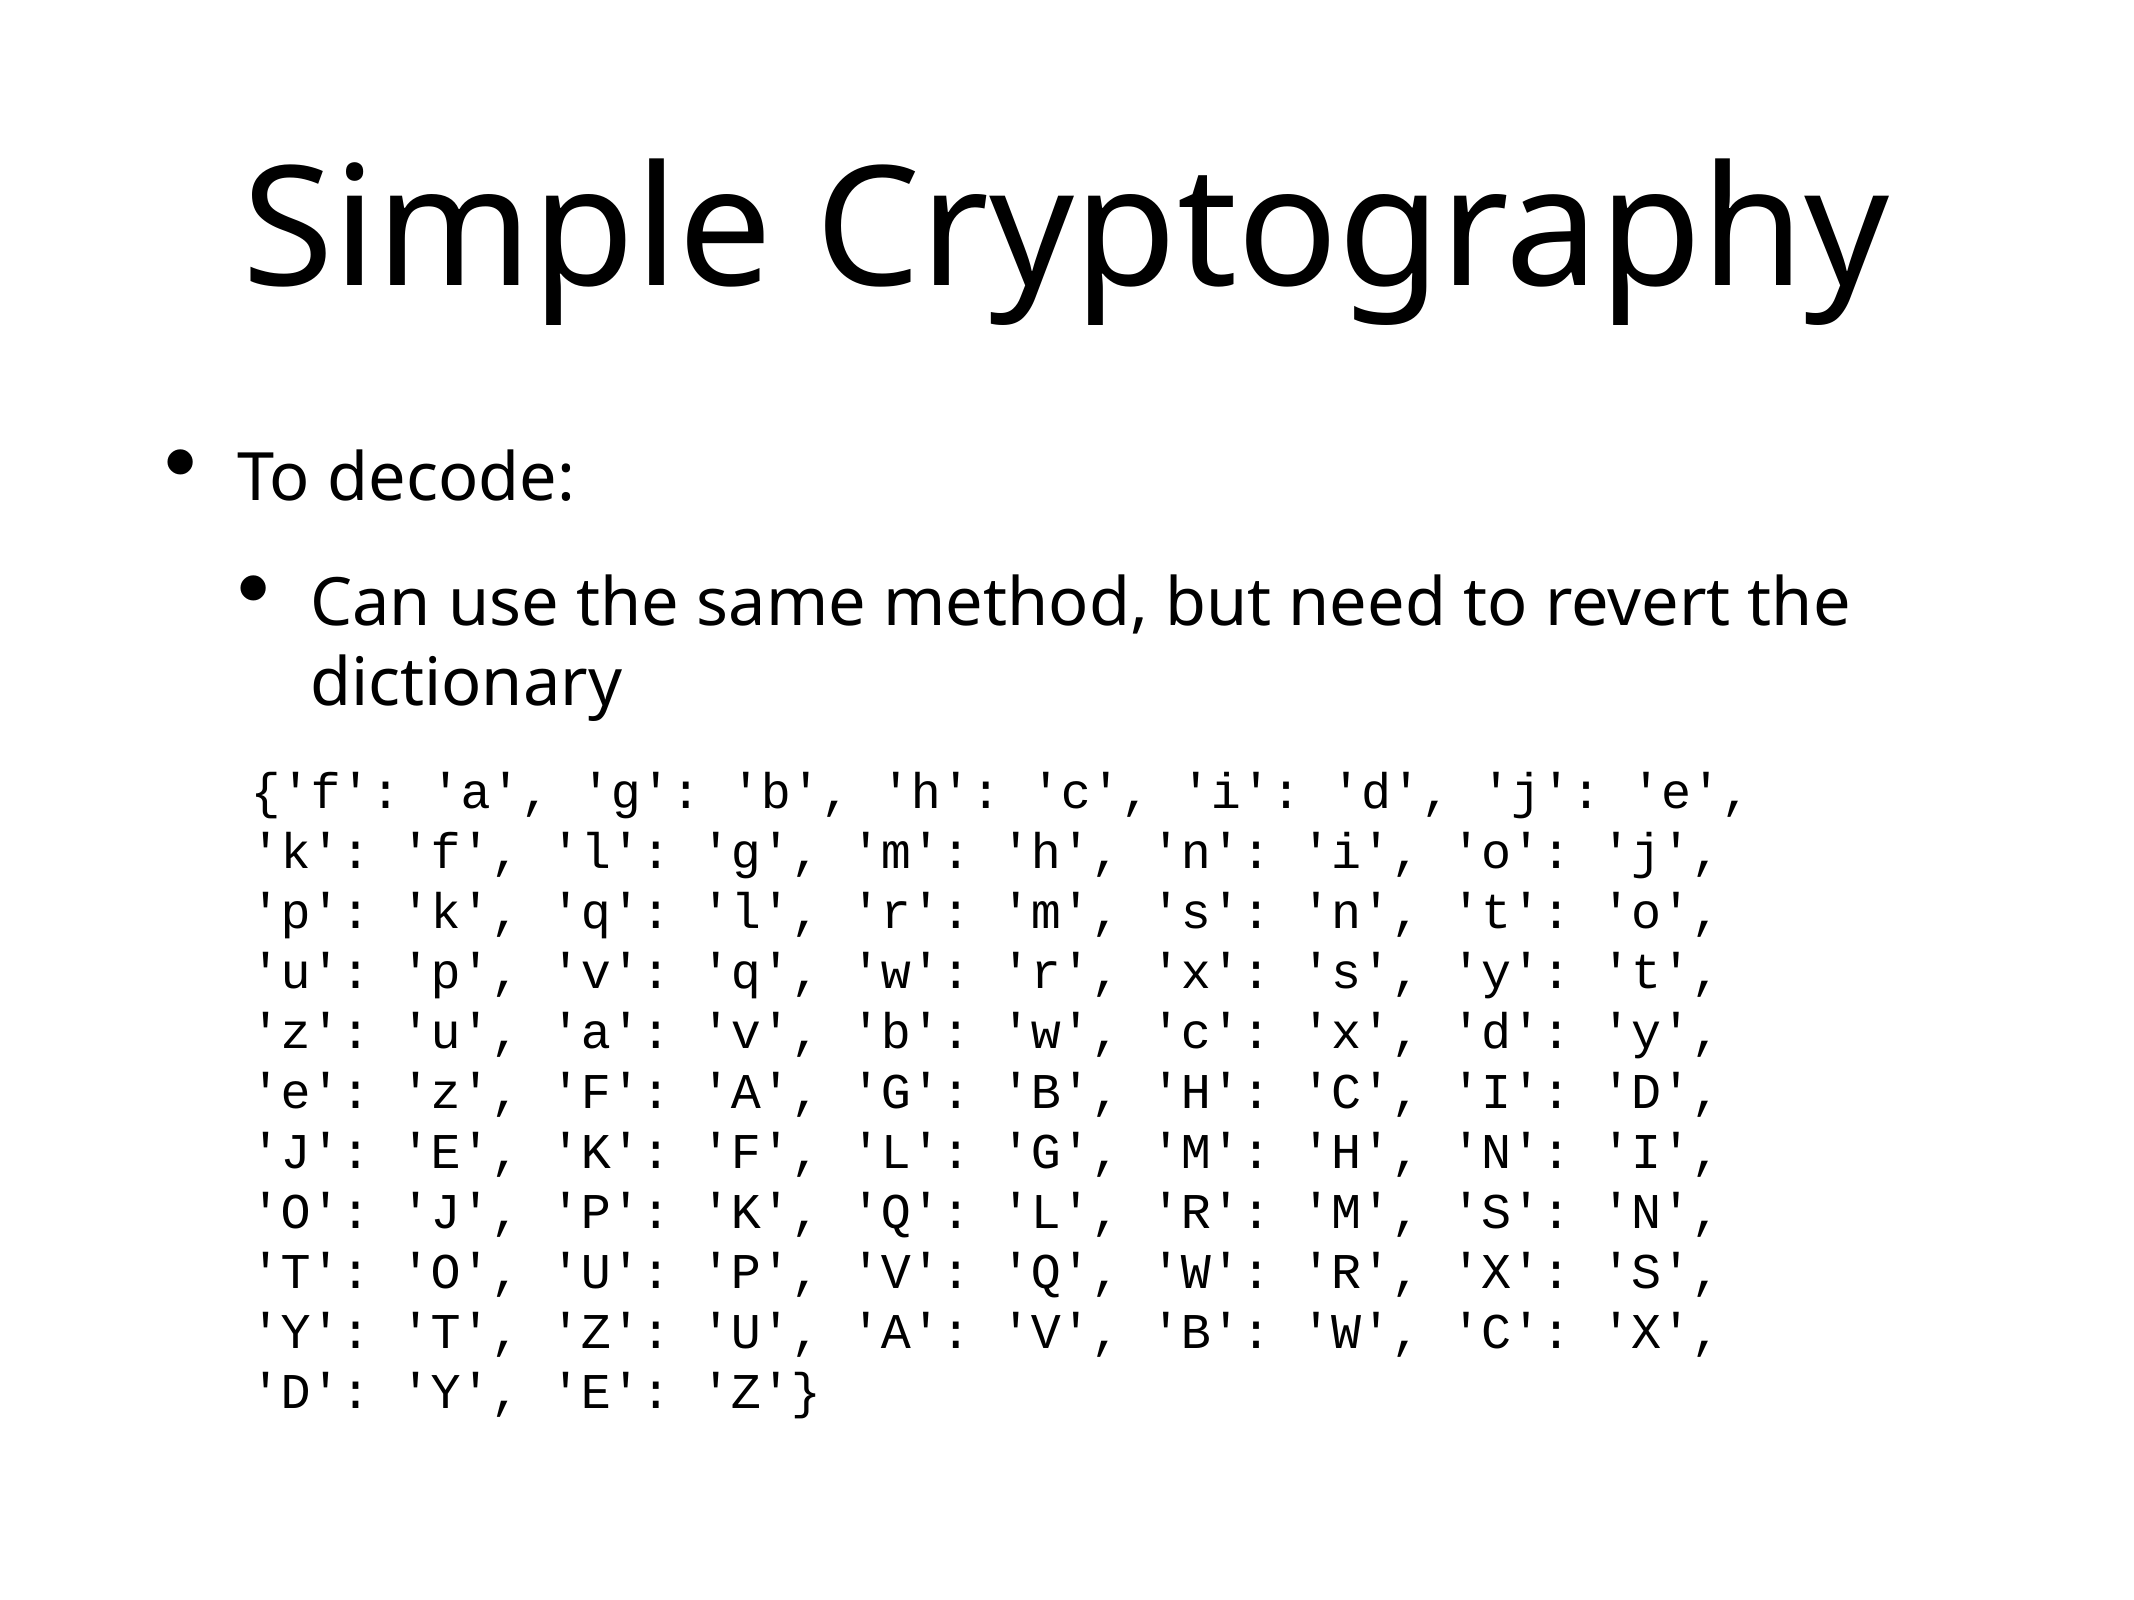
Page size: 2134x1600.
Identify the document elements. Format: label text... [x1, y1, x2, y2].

title Simple Cryptography [155, 41, 1978, 397]
text_box {'f': 'a', 'g': 'b', 'h': 'c', 'i': 'd', 'j': 'e', 'k': 'f', 'l': 'g', 'm': 'h', 'n': 'i', 'o': 'j', 'p': 'k', 'q': 'l', 'r': 'm', 's': 'n', 't': 'o', 'u': 'p', 'v': 'q', 'w': 'r', 'x': 's', 'y': 't', 'z': 'u', 'a': 'v', 'b': 'w', 'c': 'x', 'd': 'y', 'e': 'z', 'F': 'A', 'G': 'B', 'H': 'C', 'I': 'D', 'J': 'E', 'K': 'F', 'L': 'G', 'M': 'H', 'N': 'I', 'O': 'J', 'P': 'K', 'Q': 'L', 'R': 'M', 'S': 'N', 'T': 'O', 'U': 'P', 'V': 'Q', 'W': 'R', 'X': 'S', 'Y': 'T', 'Z': 'U', 'A': 'V', 'B': 'W', 'C': 'X', 'D': 'Y', 'E': 'Z'} [242, 750, 1823, 1427]
list To decode: Can use the same method, but need to revert the dictionary [155, 424, 1978, 1457]
